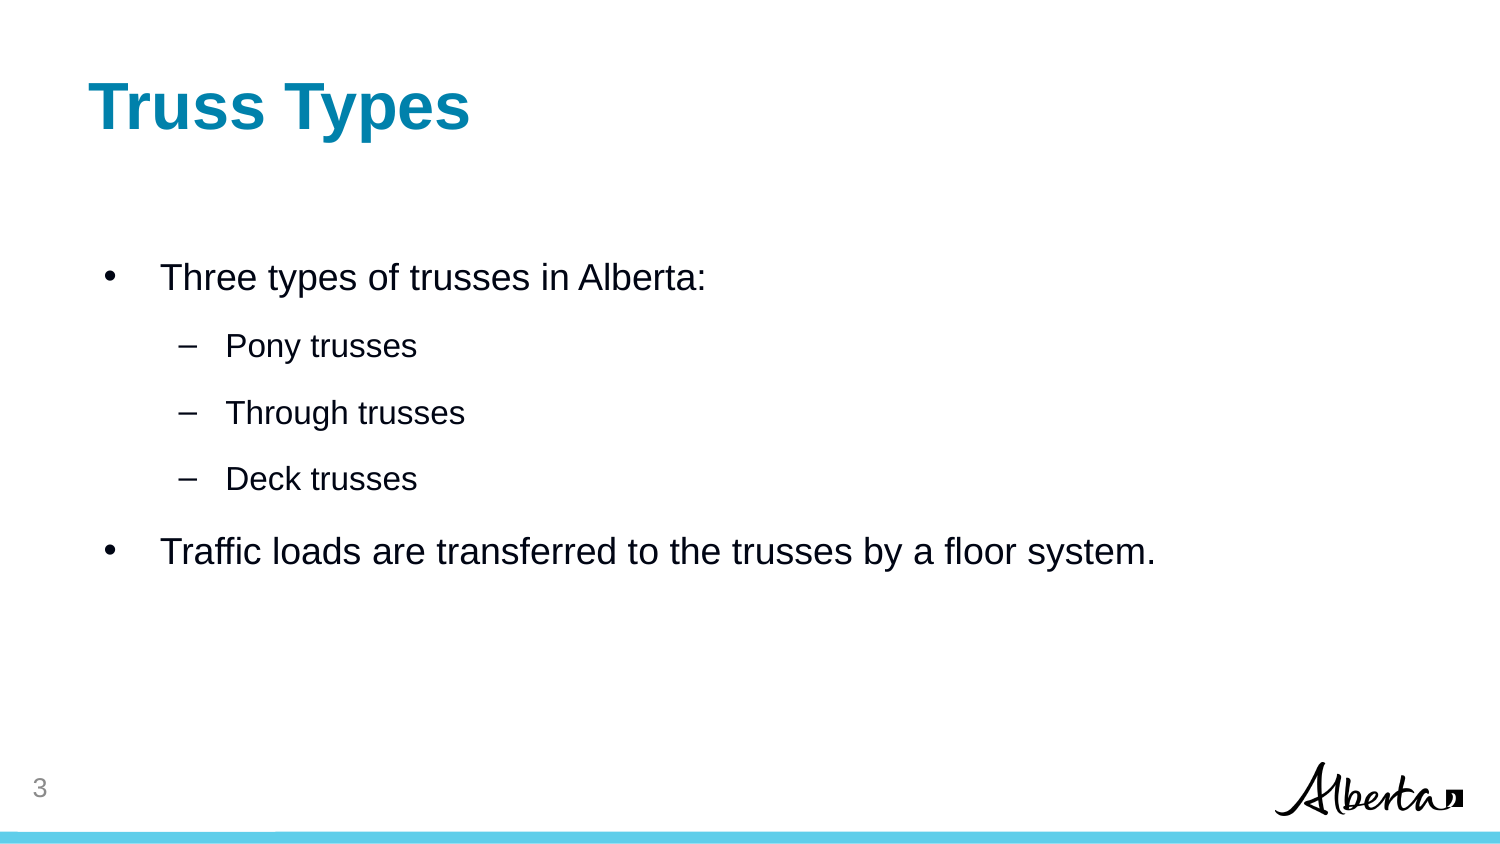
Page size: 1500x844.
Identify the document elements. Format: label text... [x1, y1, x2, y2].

picture [1275, 762, 1463, 816]
title Truss Types [88, 55, 1437, 141]
slide_number 2 [17, 764, 356, 810]
list Three types of trusses in Alberta: Pony trusses Through trusses Deck trusses Traffic loads are transferred to the trusses by a floor system. [88, 222, 1439, 753]
